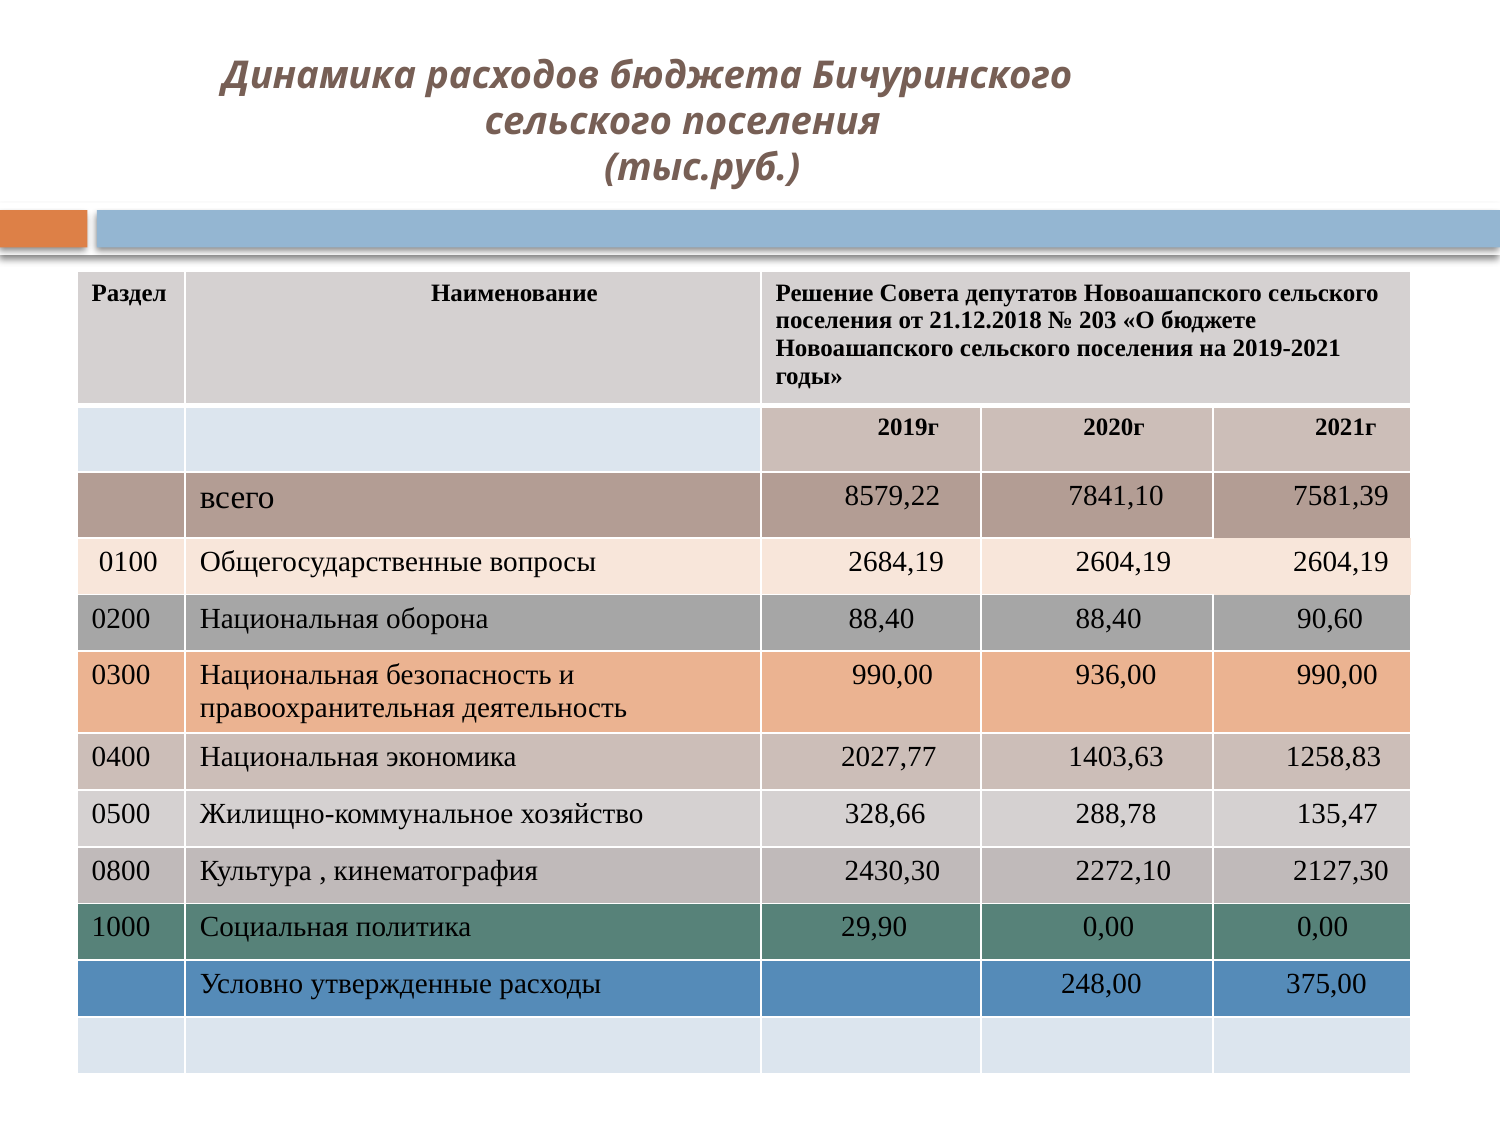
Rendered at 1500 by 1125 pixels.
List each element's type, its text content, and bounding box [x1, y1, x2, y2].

table_cell 2684,19 [762, 539, 980, 594]
title Динамика расходов бюджета Бичуринского сельского поселения (тыс.руб.) [41, 42, 1447, 197]
table_cell 990,00 [762, 652, 980, 732]
table_cell 2272,10 [982, 848, 1212, 903]
table_cell 0300 [78, 652, 184, 732]
table_cell 1258,83 [1214, 734, 1410, 789]
table_cell 0400 [78, 734, 184, 789]
table_cell 29,90 [762, 904, 980, 959]
table_cell всего [186, 473, 760, 537]
table_cell Национальная экономика [186, 734, 760, 789]
table_cell 0500 [78, 791, 184, 846]
table_cell 88,40 [982, 595, 1212, 650]
table_cell [186, 1018, 760, 1073]
table_cell 7841,10 [982, 473, 1212, 537]
table_cell 0,00 [1214, 904, 1410, 959]
table_cell 2027,77 [762, 734, 980, 789]
table_cell 936,00 [982, 652, 1212, 732]
table_cell 328,66 [762, 791, 980, 846]
table_cell 2021г [1214, 408, 1410, 471]
table_cell 2127,30 [1214, 848, 1410, 903]
table_cell 0100 [78, 539, 184, 594]
table_cell [78, 961, 184, 1016]
table_cell Национальная оборона [186, 595, 760, 650]
table_cell 2604,19 [982, 539, 1213, 594]
table_cell 248,00 [982, 961, 1212, 1016]
table_cell 7581,39 [1214, 473, 1410, 538]
table_cell 1403,63 [982, 734, 1212, 789]
table_cell 0200 [78, 595, 184, 650]
table_cell Культура , кинематография [186, 848, 760, 903]
table_cell 8579,22 [762, 473, 980, 537]
table_cell 2430,30 [762, 848, 980, 903]
table_cell [762, 961, 980, 1016]
table_cell 375,00 [1214, 961, 1410, 1016]
table_cell 88,40 [762, 595, 980, 650]
table_header Раздел [78, 272, 184, 403]
table_cell 135,47 [1214, 791, 1410, 846]
table_cell 0,00 [982, 904, 1212, 959]
table_cell [78, 408, 184, 471]
table_cell Общегосударственные вопросы [186, 539, 760, 594]
table_cell [1214, 1018, 1410, 1073]
table_cell Социальная политика [186, 904, 760, 959]
table_cell 990,00 [1214, 652, 1410, 732]
table_cell 2604,19 [1213, 538, 1411, 595]
table_cell [762, 1018, 980, 1073]
table_header Решение Совета депутатов Новоашапского сельского поселения от 21.12.2018 № 203 «О бюджете Новоашапского сельского поселения на 2019-2021 годы» [762, 272, 1410, 403]
table_cell 2020г [982, 408, 1212, 471]
table_cell 288,78 [982, 791, 1212, 846]
table_cell Национальная безопасность и правоохранительная деятельность [186, 652, 760, 732]
table_cell [78, 473, 184, 537]
table_cell [78, 1018, 184, 1073]
table_cell 2019г [762, 408, 980, 471]
table_cell 1000 [78, 904, 184, 959]
table_cell Жилищно-коммунальное хозяйство [186, 791, 760, 846]
table_cell 90,60 [1214, 595, 1410, 650]
table_cell [186, 408, 760, 471]
table_header Наименование [186, 272, 760, 403]
table_cell [982, 1018, 1212, 1073]
table_cell 0800 [78, 848, 184, 903]
table_cell Условно утвержденные расходы [186, 961, 760, 1016]
